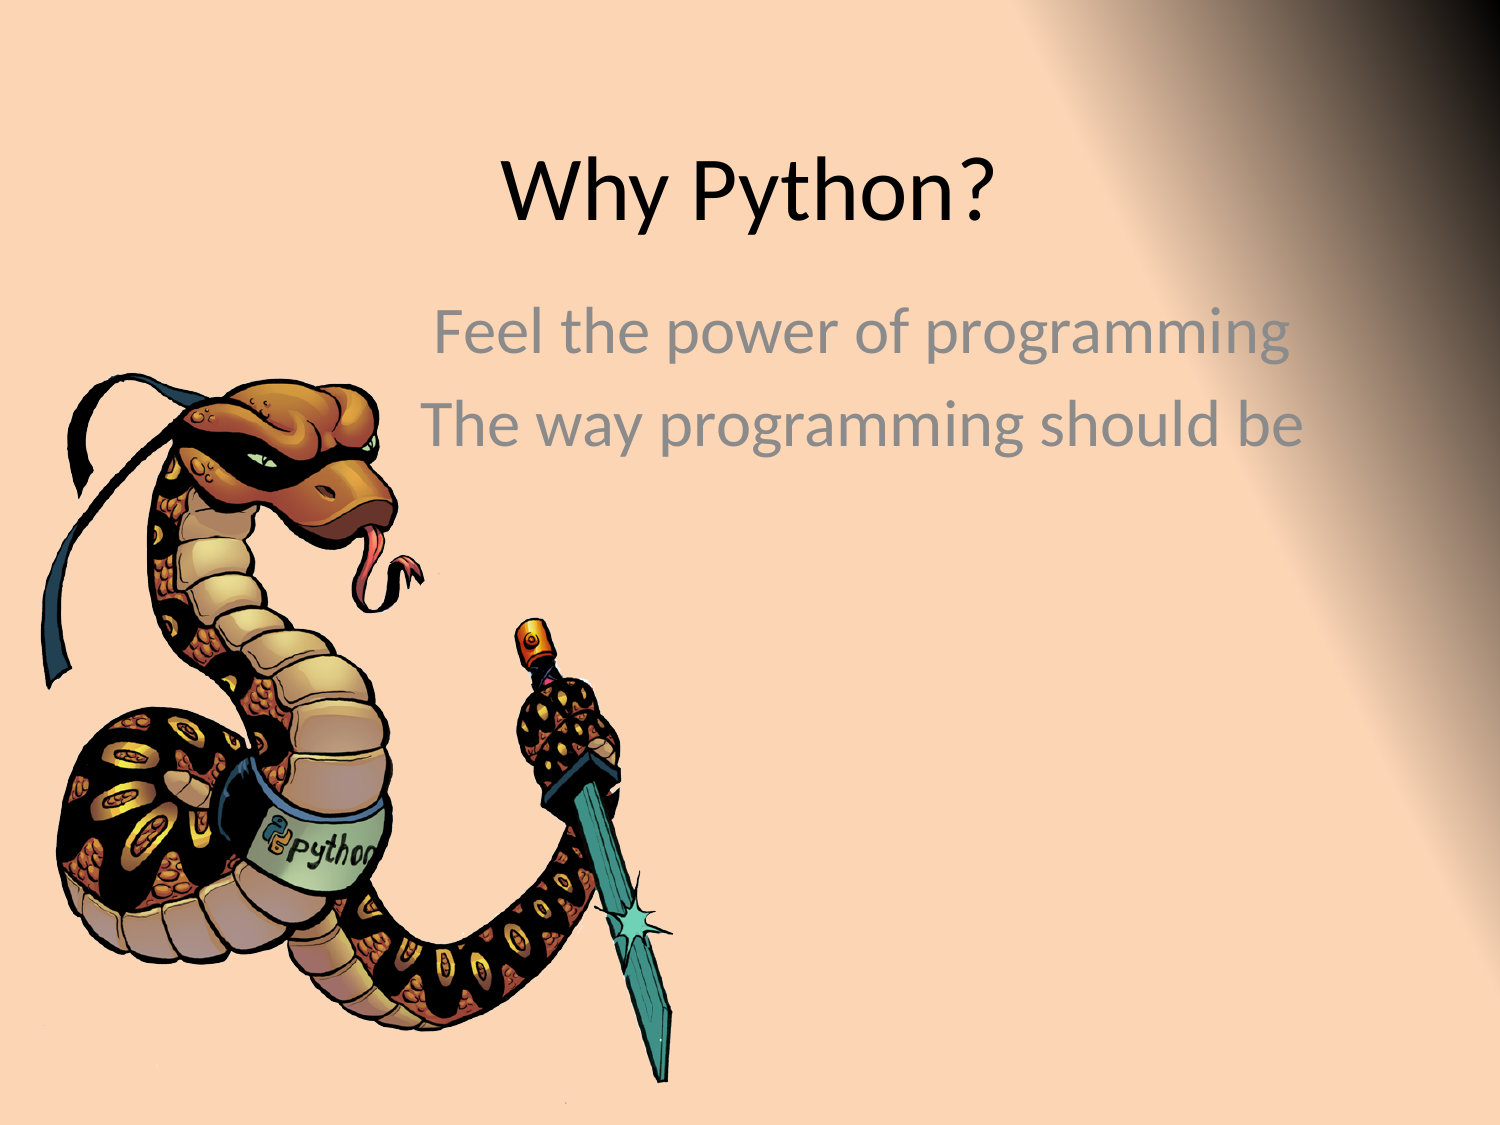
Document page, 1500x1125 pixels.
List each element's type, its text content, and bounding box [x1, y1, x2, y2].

subtitle Feel the power of programming The way programming should be [337, 279, 1388, 567]
title Why Python? [112, 63, 1388, 305]
picture [0, 332, 710, 1125]
